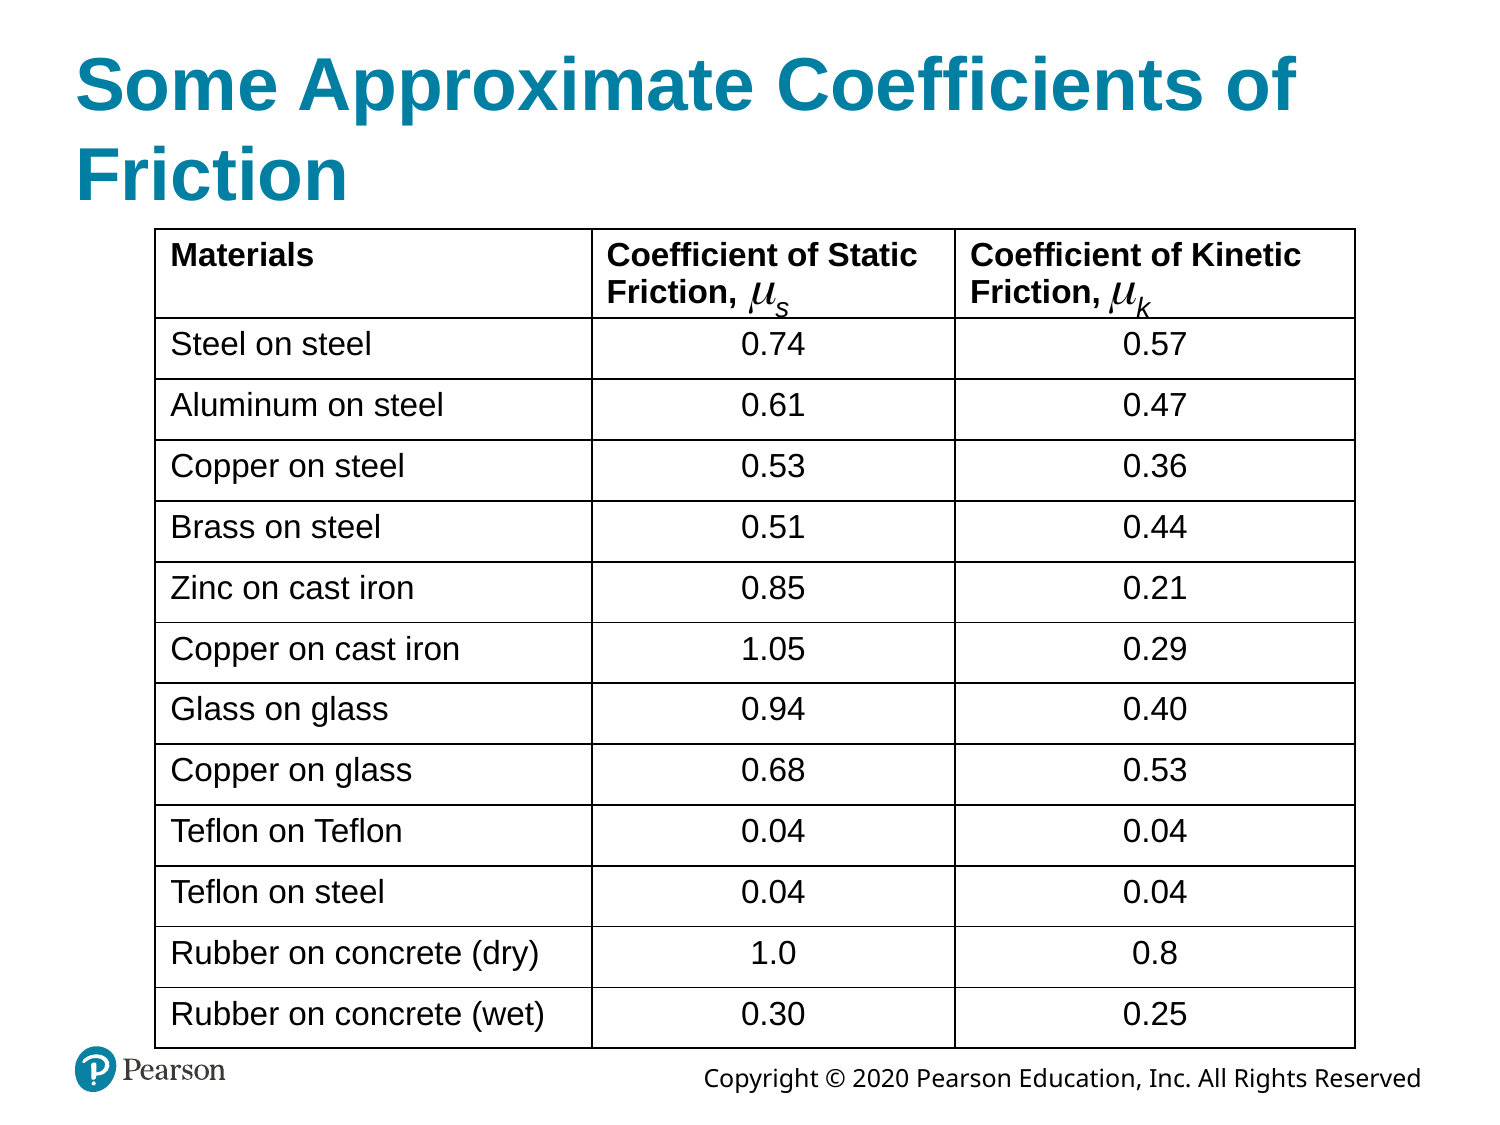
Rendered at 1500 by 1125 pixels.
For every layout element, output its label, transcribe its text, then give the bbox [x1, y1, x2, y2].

table_cell 0.51 [593, 502, 954, 561]
table_cell 0.40 [956, 684, 1354, 743]
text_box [1099, 256, 1160, 330]
table_cell Glass on glass [156, 684, 591, 743]
table_cell 0.04 [593, 806, 954, 865]
table_cell Brass on steel [156, 502, 591, 561]
table_cell 0.44 [956, 502, 1354, 561]
table_cell 1.05 [593, 623, 954, 682]
table_cell 0.61 [593, 380, 954, 439]
table_cell 0.36 [956, 441, 1354, 500]
table_cell 0.57 [956, 319, 1354, 378]
table_cell Copper on steel [156, 441, 591, 500]
table_cell 0.21 [956, 563, 1354, 622]
table_cell Rubber on concrete (wet) [156, 988, 591, 1047]
table_cell 0.04 [956, 806, 1354, 865]
table_cell 0.29 [956, 623, 1354, 682]
table_cell 0.04 [593, 867, 954, 926]
table_cell Copper on cast iron [156, 623, 591, 682]
table_cell 0.68 [593, 745, 954, 804]
table_cell Zinc on cast iron [156, 563, 591, 622]
table_header Coefficient of Static Friction, mu sub s [593, 230, 954, 317]
table_cell 0.8 [956, 927, 1354, 987]
table_cell 0.74 [593, 319, 954, 378]
table_cell Teflon on Teflon [156, 806, 591, 865]
table_cell 0.53 [956, 745, 1354, 804]
table_cell 1.0 [593, 927, 954, 987]
title Some Approximate Coefficients of Friction [75, 35, 1425, 216]
table_cell 0.25 [956, 988, 1354, 1047]
table_cell 0.85 [593, 563, 954, 622]
table_cell Steel on steel [156, 319, 591, 378]
table_cell 0.04 [956, 867, 1354, 926]
table_header Materials [156, 230, 591, 317]
table_cell Teflon on steel [156, 867, 591, 926]
table_cell Rubber on concrete (dry) [156, 927, 591, 987]
table_cell 0.94 [593, 684, 954, 743]
table_cell Copper on glass [156, 745, 591, 804]
table_cell 0.30 [593, 988, 954, 1047]
table_cell Aluminum on steel [156, 380, 591, 439]
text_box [738, 256, 800, 329]
table_cell 0.47 [956, 380, 1354, 439]
table_cell 0.53 [593, 441, 954, 500]
table_header Coefficient of Kinetic Friction, mu sub k [956, 230, 1354, 317]
